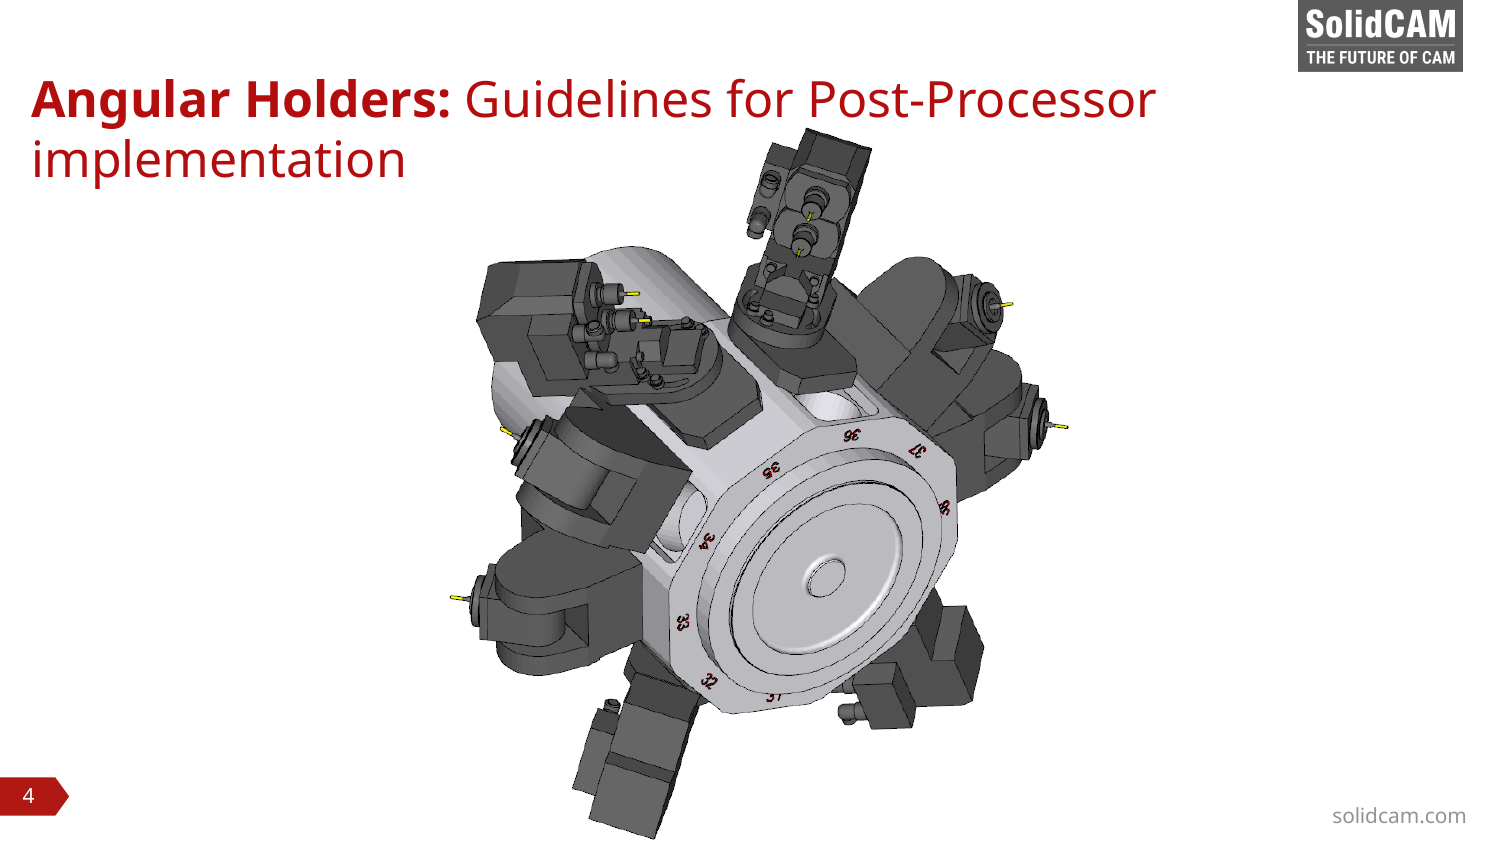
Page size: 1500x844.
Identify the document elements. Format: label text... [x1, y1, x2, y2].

picture [402, 121, 1097, 843]
text_box Angular Holders: Guidelines for Post-Processor implementation [31, 67, 1469, 127]
picture [1298, 0, 1463, 67]
